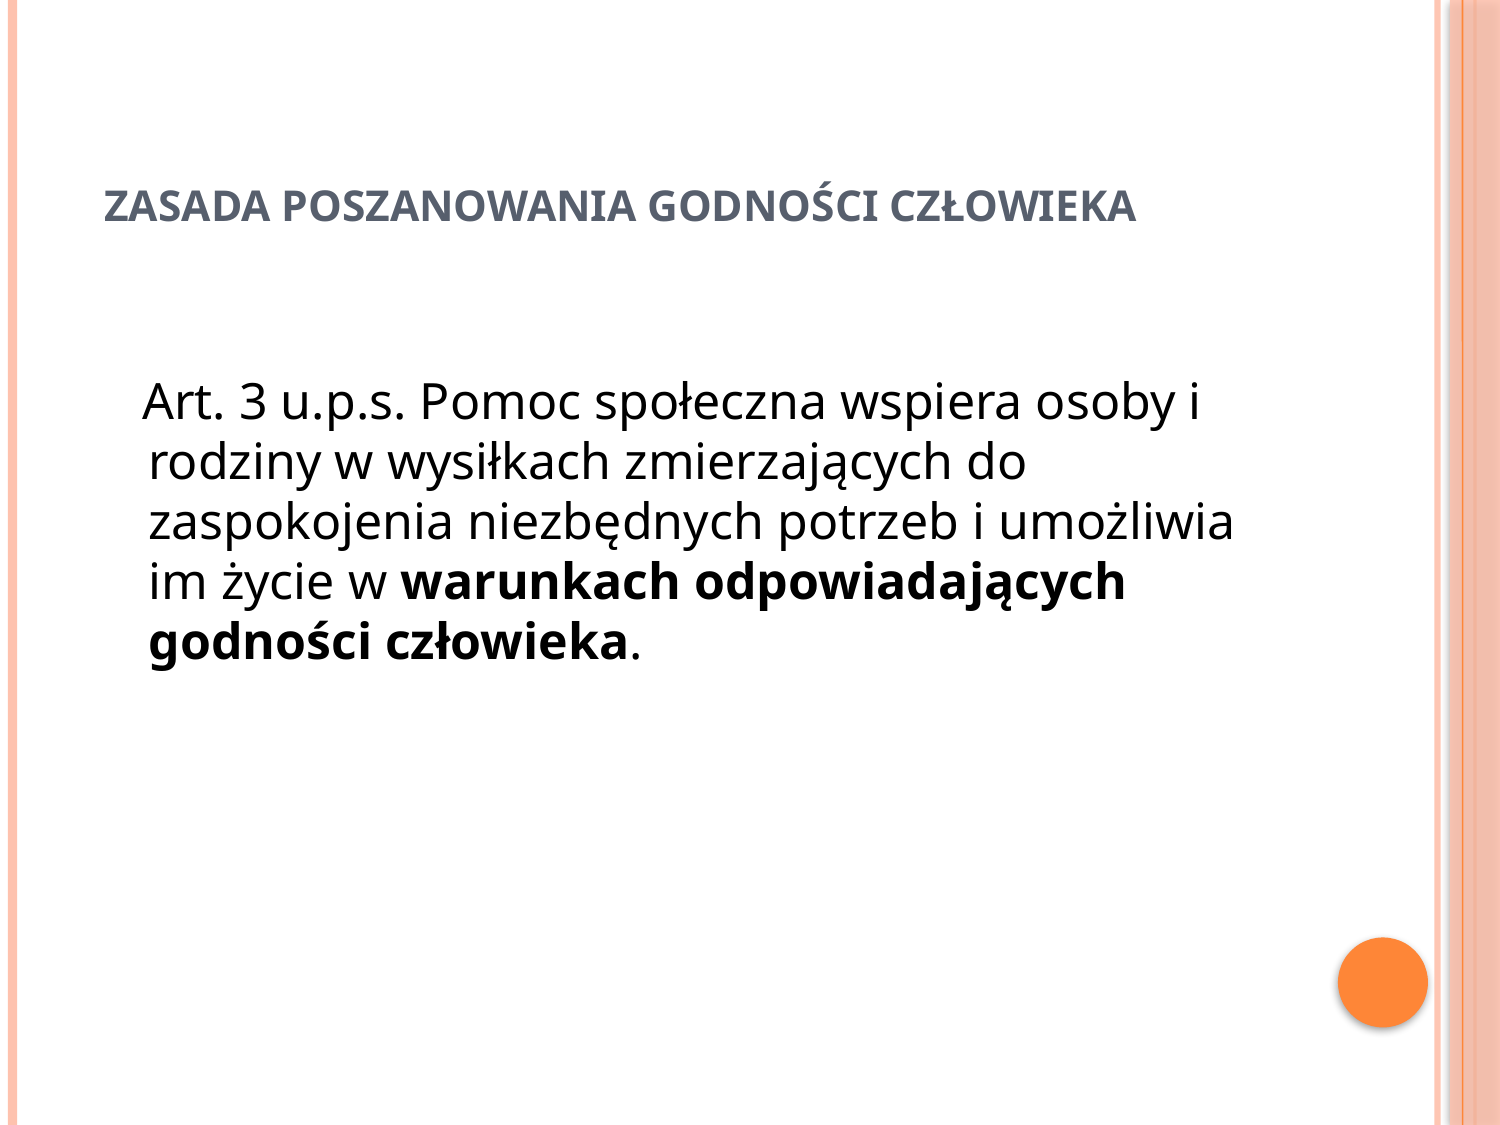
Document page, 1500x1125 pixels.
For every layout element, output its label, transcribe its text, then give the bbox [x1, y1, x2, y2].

title Zasada poszanowania godności człowieka [53, 137, 1279, 289]
list Art. 3 u.p.s. Pomoc społeczna wspiera osoby i rodziny w wysiłkach zmierzających do zaspokojenia niezbędnych potrzeb i umożliwia im życie w warunkach odpowiadających godności człowieka. [88, 361, 1314, 804]
